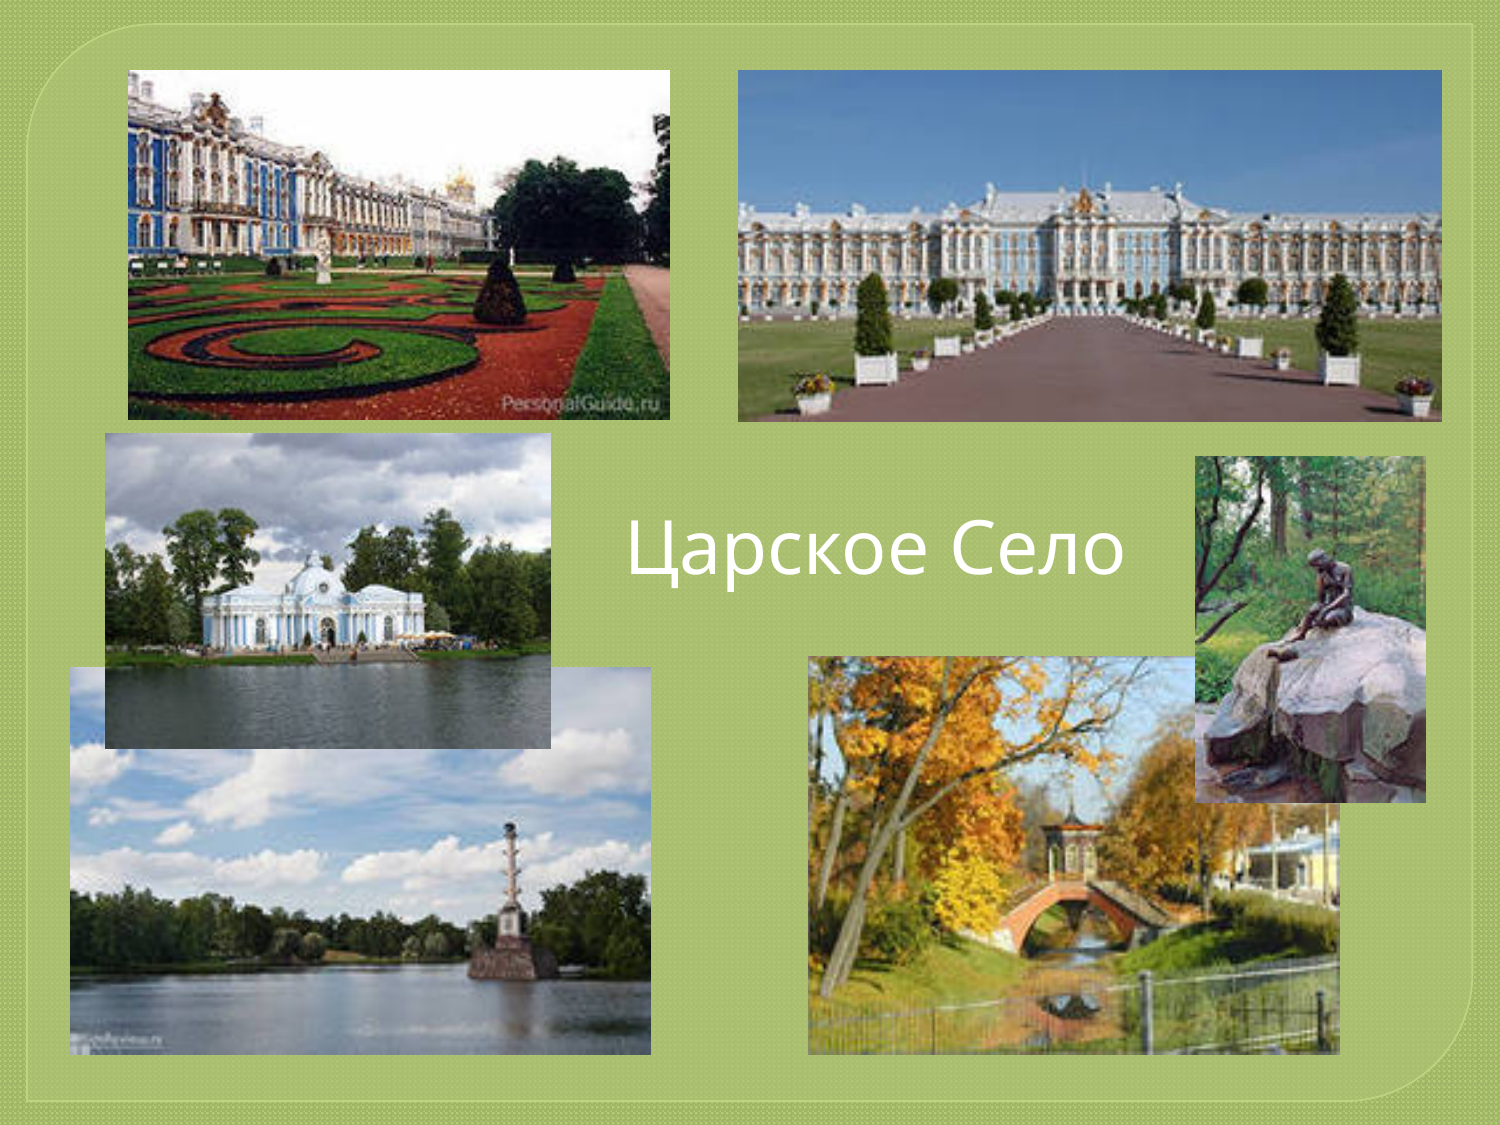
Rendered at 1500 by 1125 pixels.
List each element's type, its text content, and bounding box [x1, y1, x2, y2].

text_box Царское Село [609, 492, 1161, 597]
picture [808, 456, 1427, 1055]
picture [737, 70, 1442, 423]
picture [70, 433, 651, 1055]
picture [128, 70, 670, 421]
